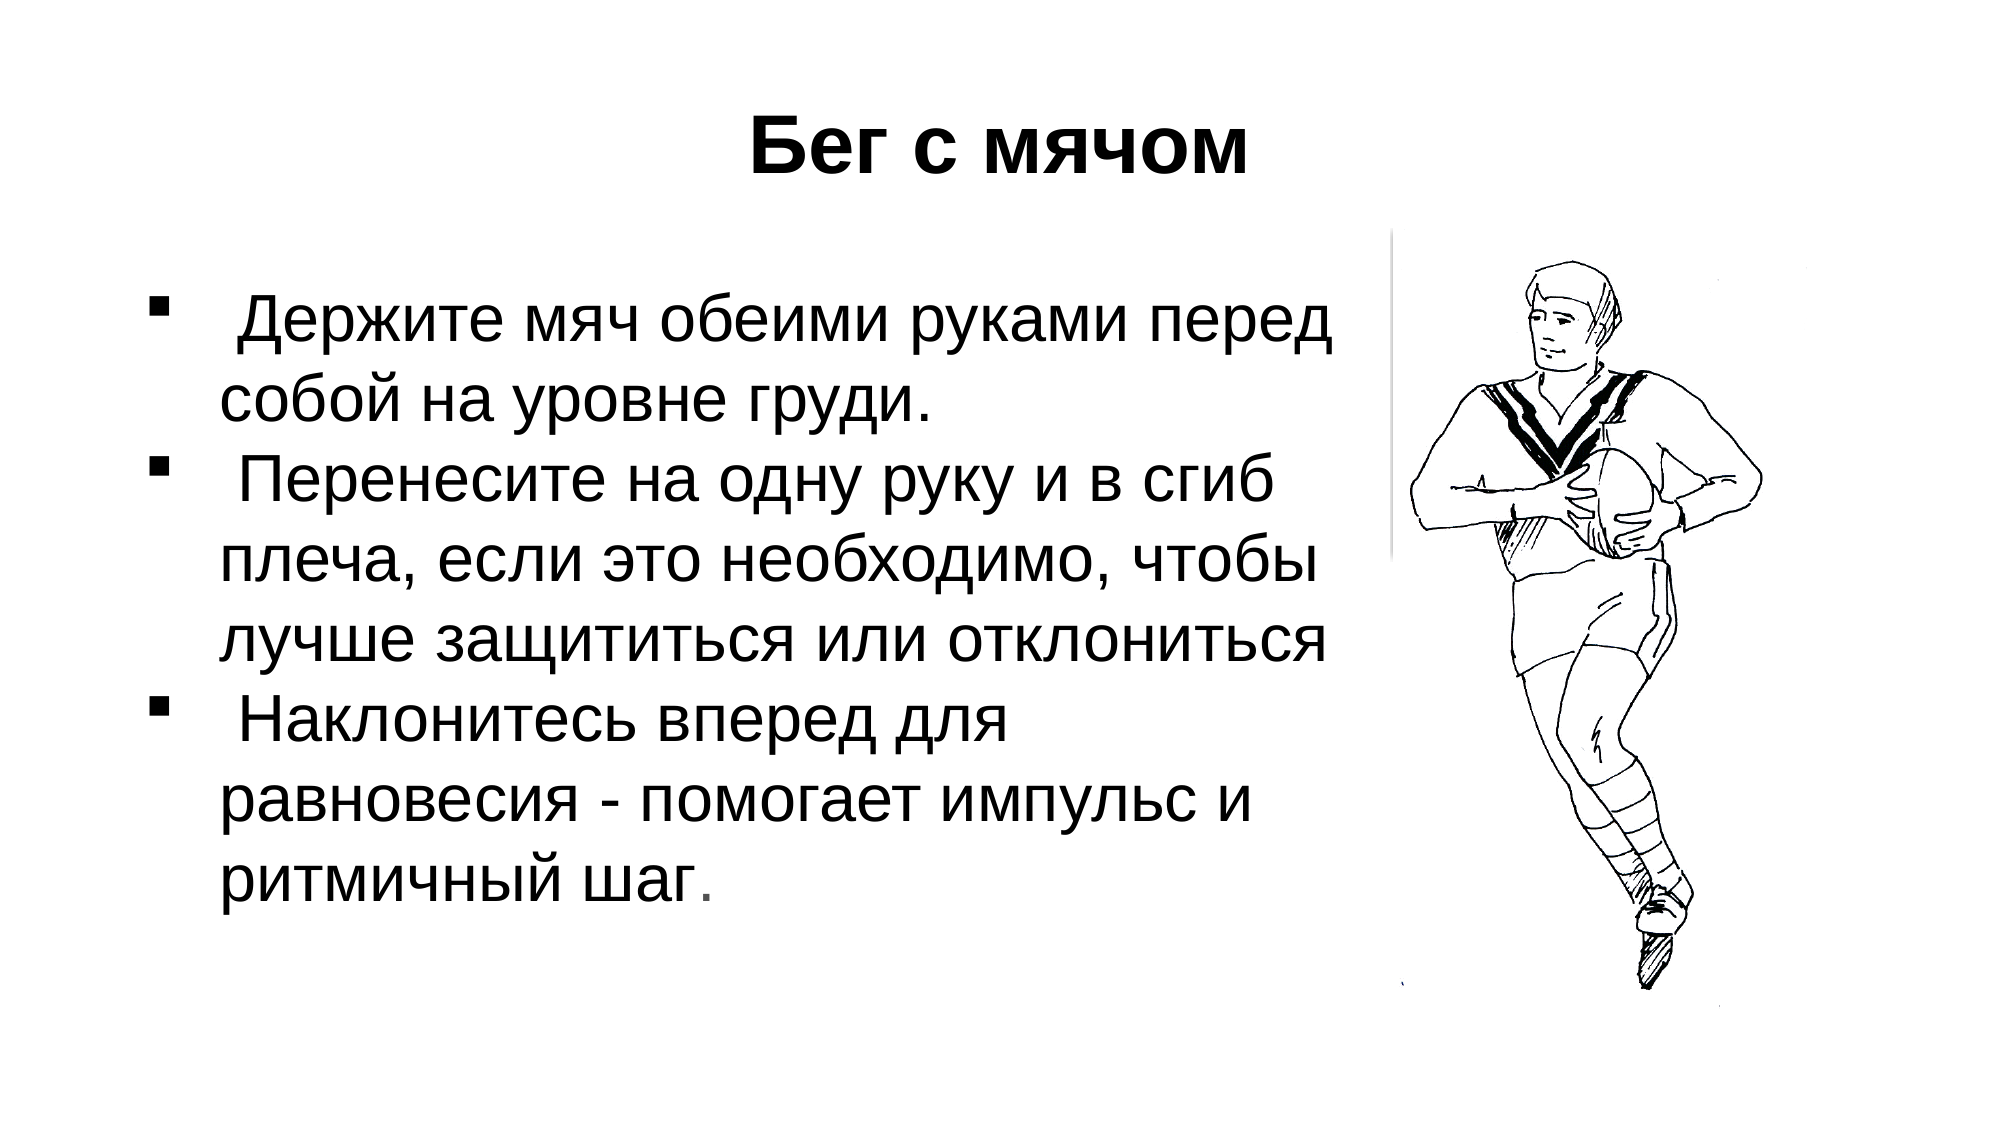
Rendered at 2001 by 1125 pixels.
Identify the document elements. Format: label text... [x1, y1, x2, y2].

text_box Бег с мячом [0, 81, 2000, 198]
picture [1393, 223, 1807, 1021]
text_box Держите мяч обеими руками перед собой на уровне груди. Перенесите на одну руку и в сгиб плеча, если это необходимо, чтобы лучше защититься или отклониться Наклонитесь вперед для равновесия - помогает импульс и ритмичный шаг. [127, 304, 1352, 885]
